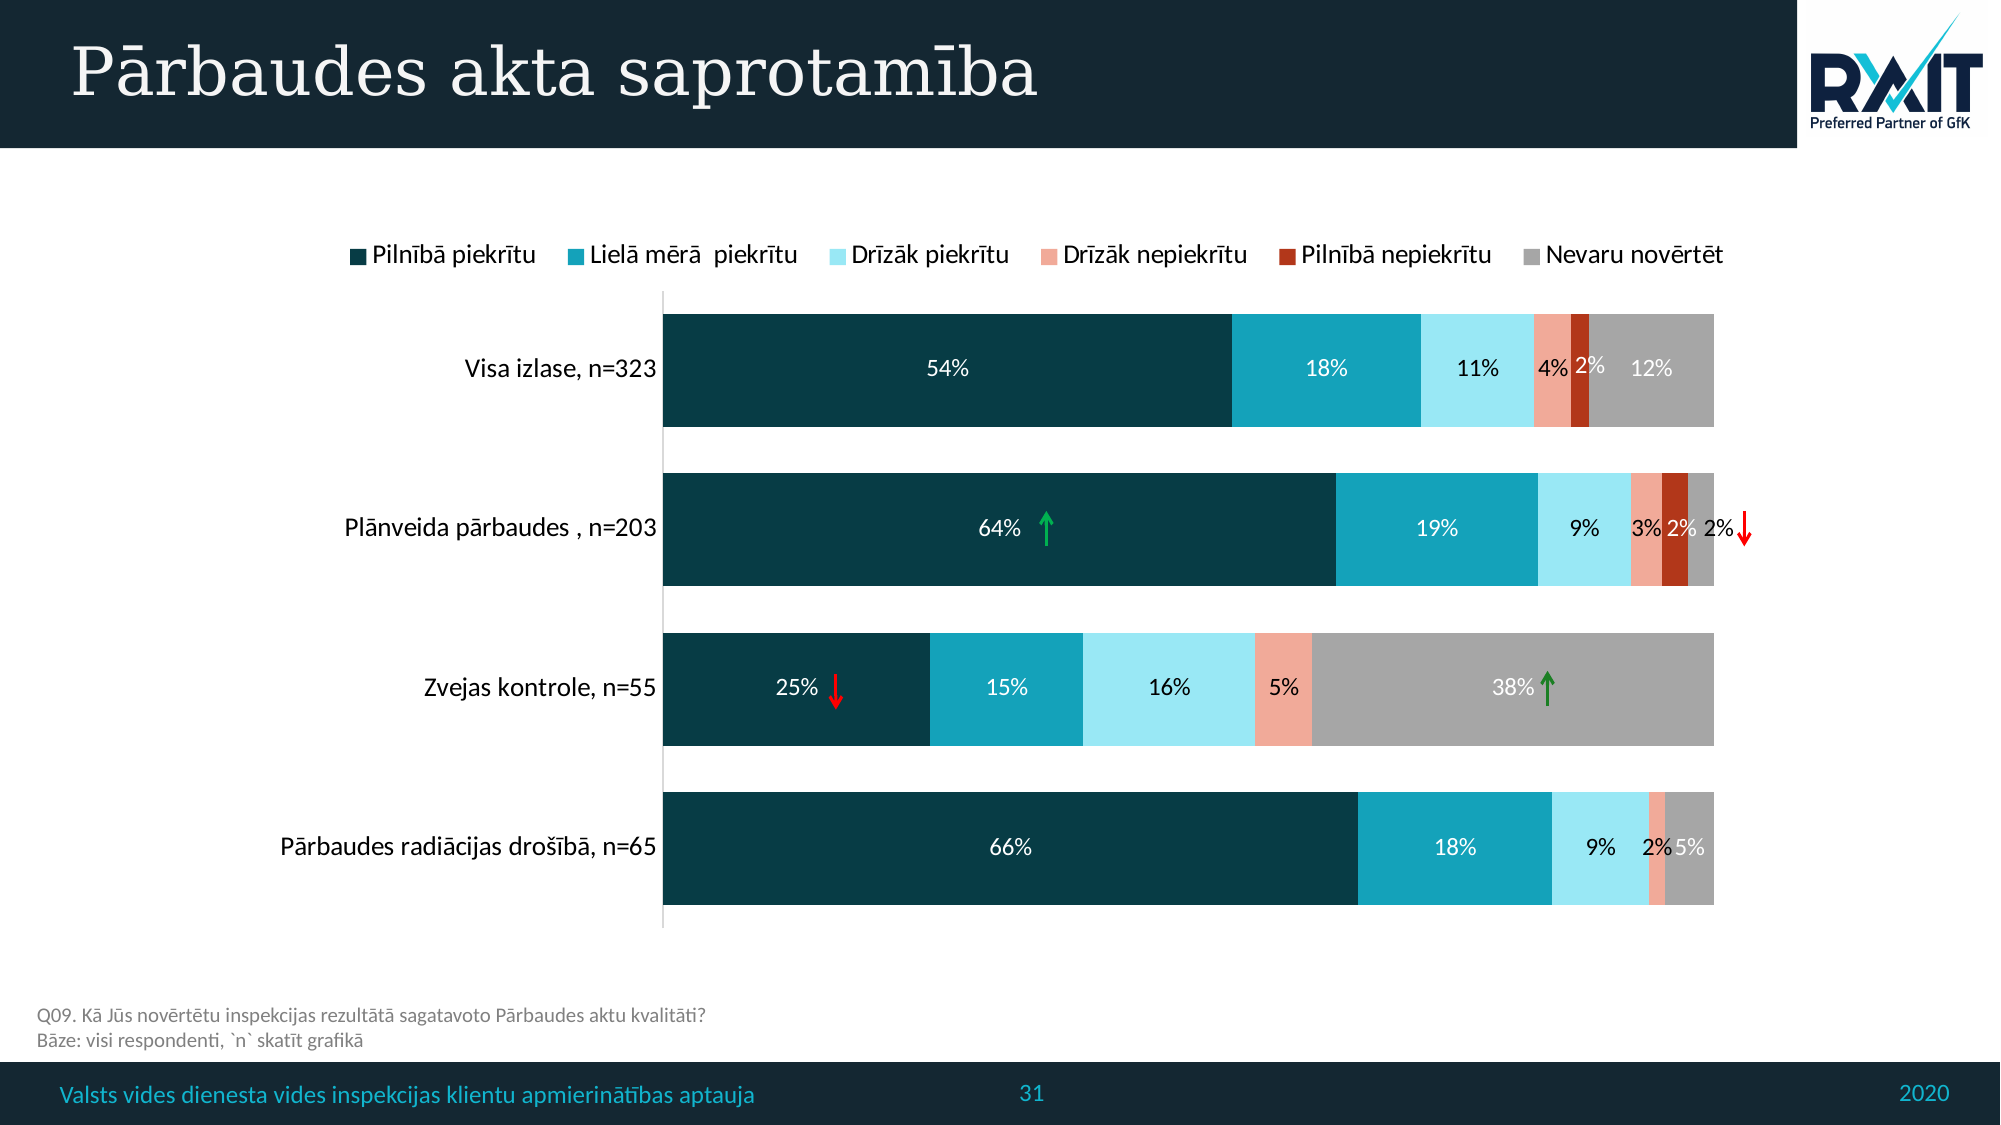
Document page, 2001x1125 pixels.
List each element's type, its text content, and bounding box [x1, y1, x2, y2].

chart [21, 218, 1748, 980]
picture [1806, 0, 1988, 137]
text_box Q09. Kā Jūs novērtētu inspekcijas rezultātā sagatavoto Pārbaudes aktu kvalitāti? Bāze: visi respondenti, `n` skatīt grafikā [21, 979, 1978, 1060]
title Pārbaudes akta saprotamība [55, 0, 1798, 149]
